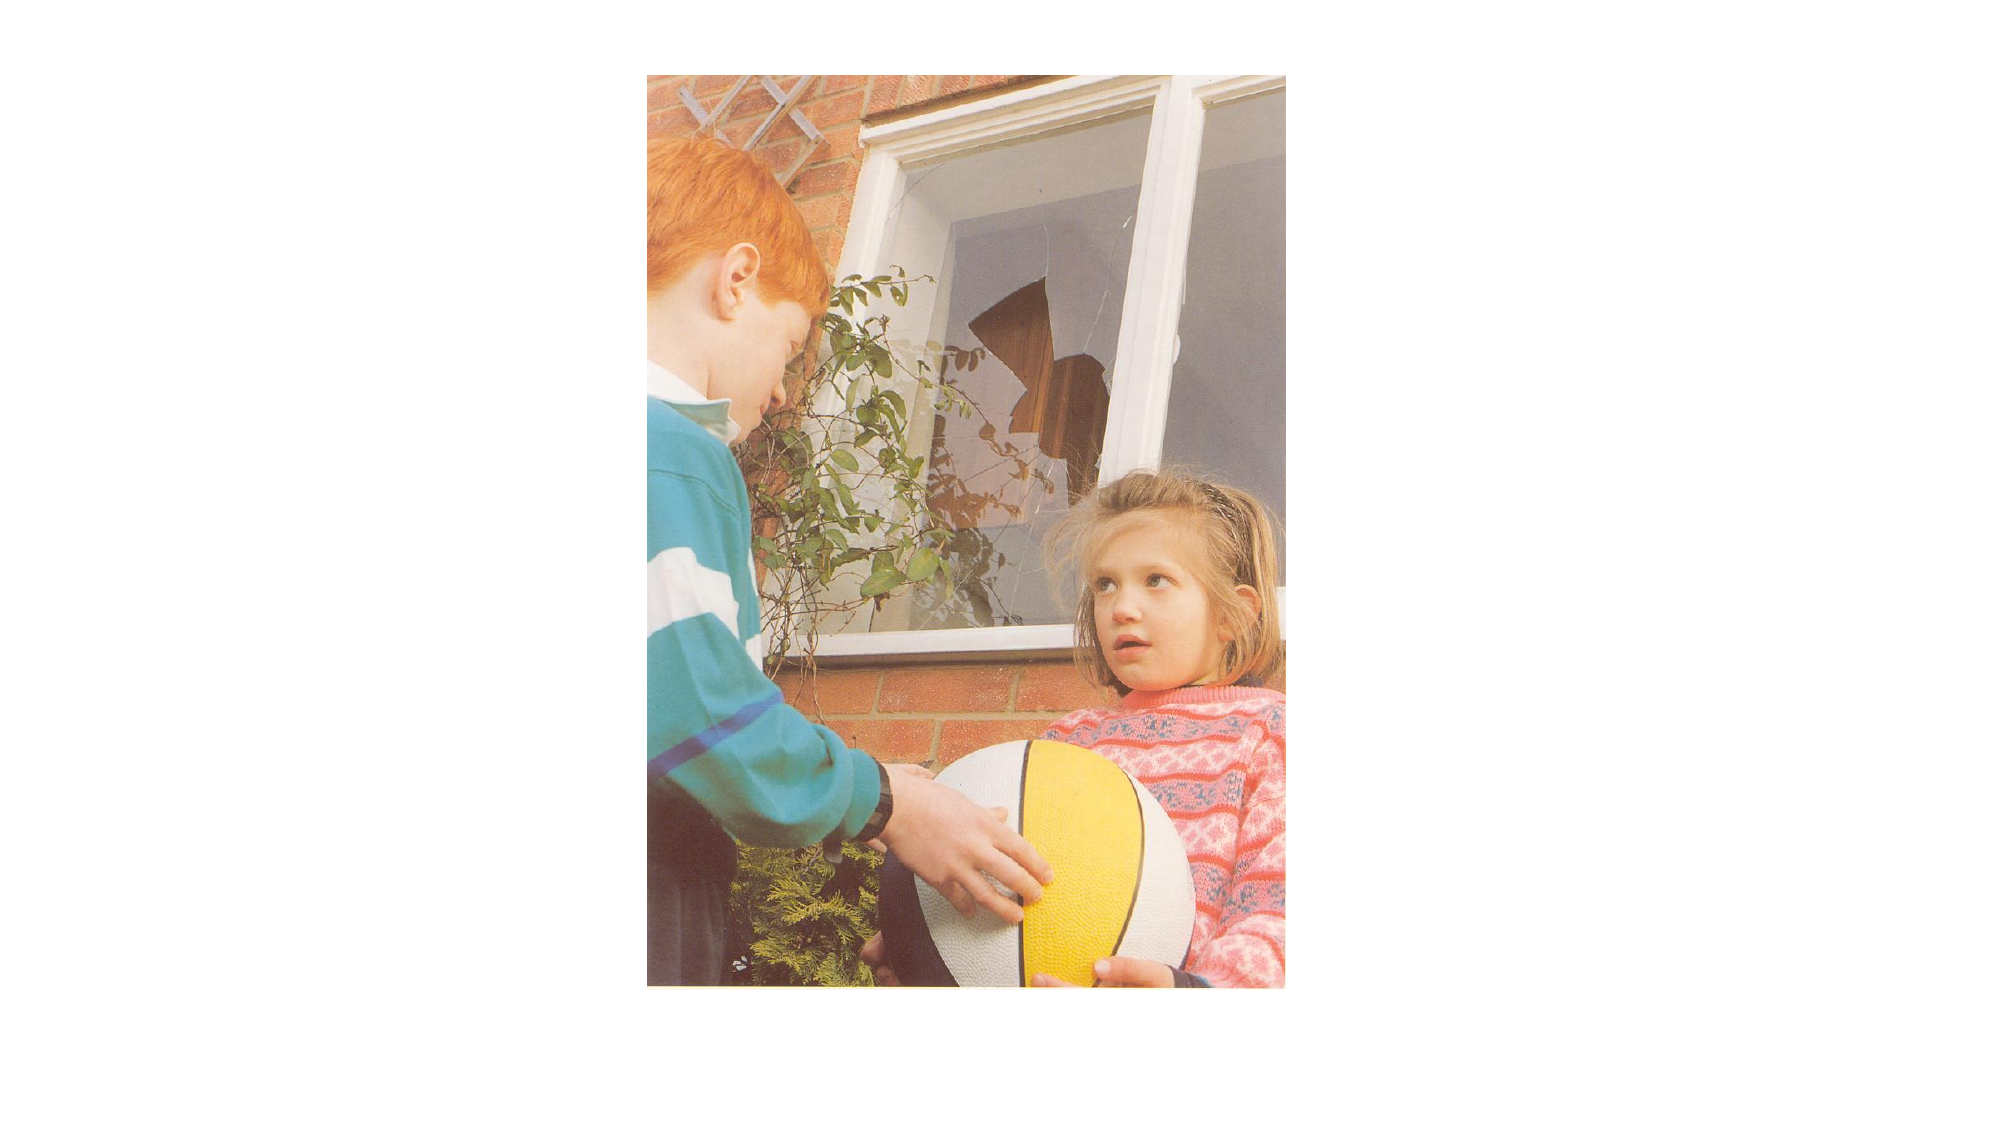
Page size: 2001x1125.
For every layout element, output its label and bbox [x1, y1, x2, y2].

text_box [647, 75, 1287, 991]
